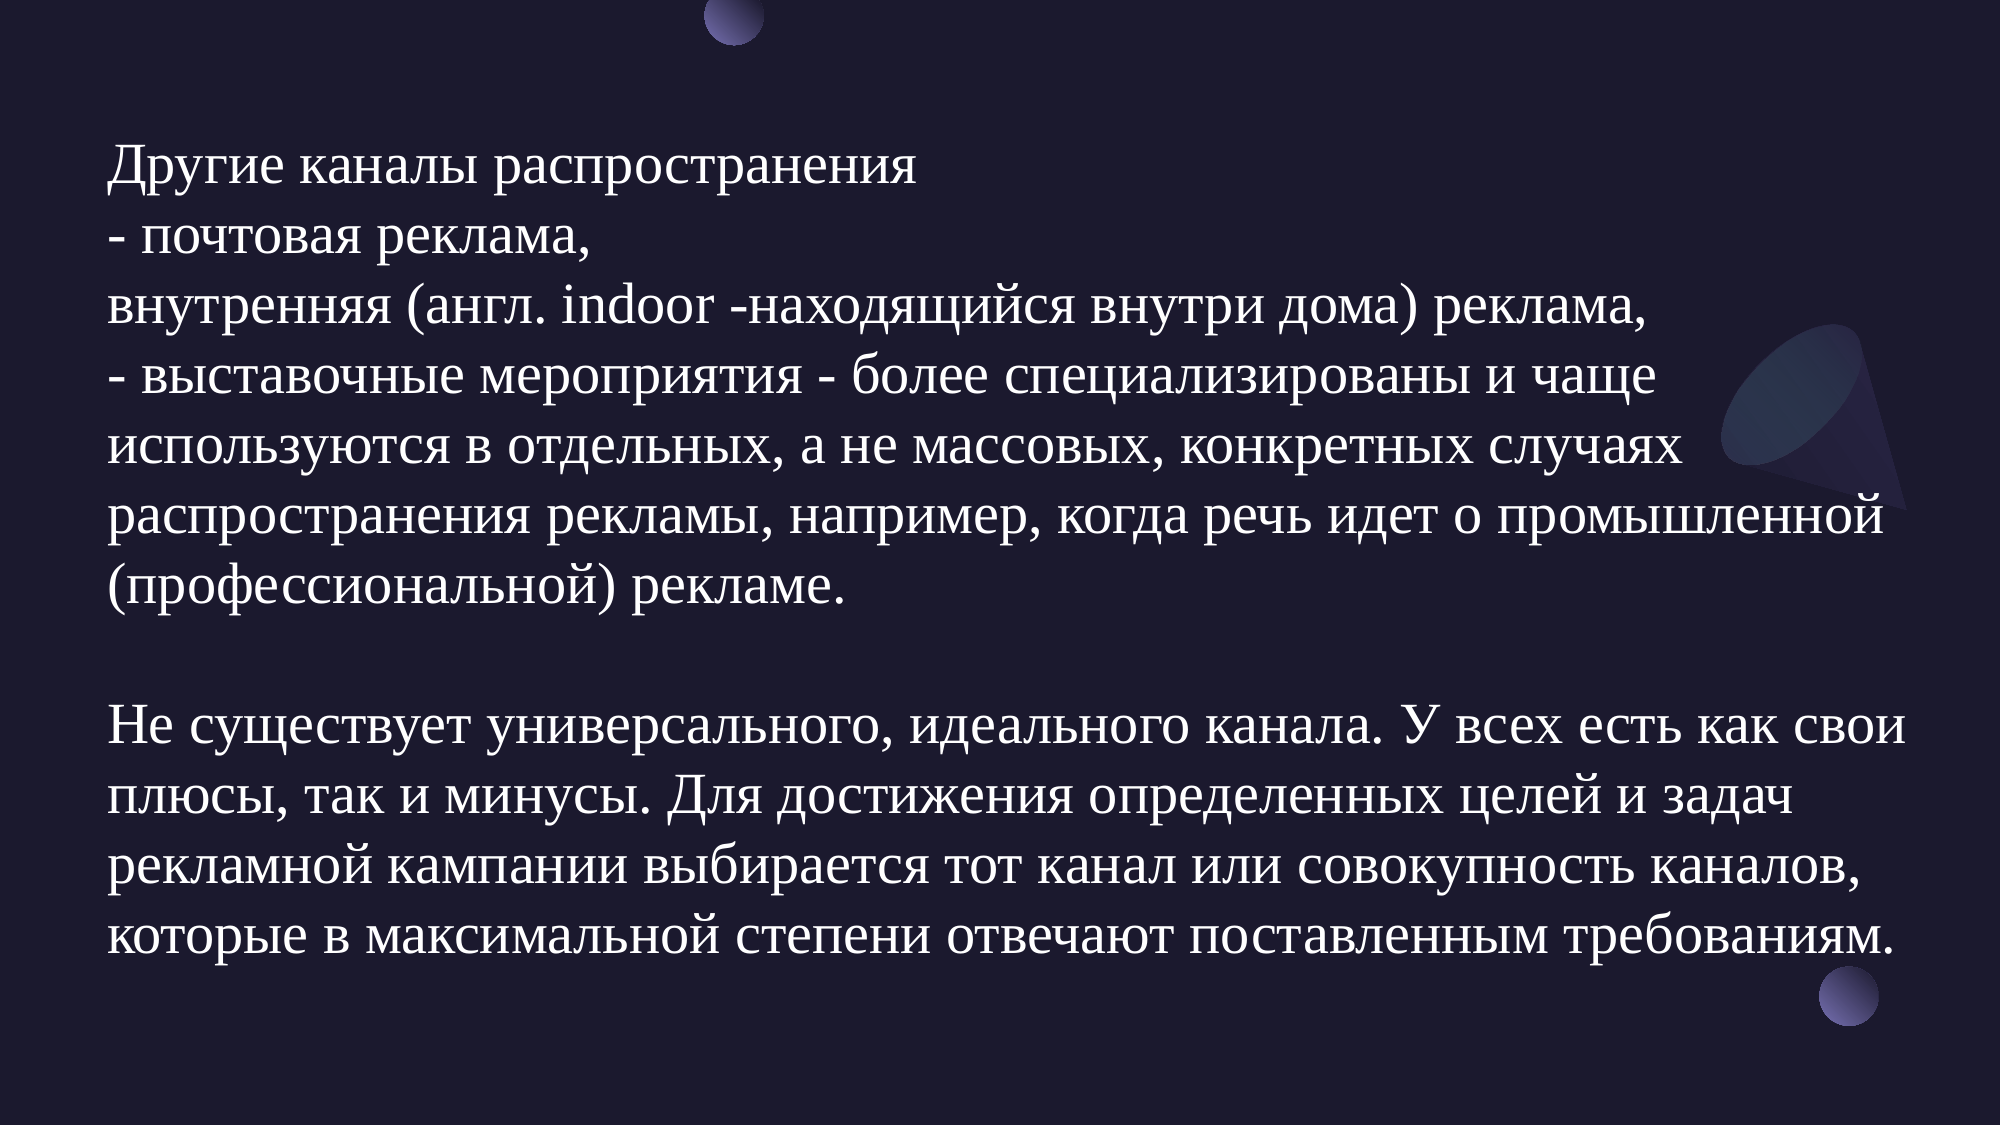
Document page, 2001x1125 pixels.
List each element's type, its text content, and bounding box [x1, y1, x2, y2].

text_box [703, 0, 765, 47]
text_box Другие каналы распространения - почтовая реклама, внутренняя (англ. indoor -находящийся внутри дома) реклама, - выставочные мероприятия - более специализированы и чаще используются в отдельных, а не массовых, конкретных случаях распространения рекламы, например, когда речь идет о промышленной (профессиональной) рекламе. Не существует универсального, идеального канала. У всех есть как свои плюсы, так и минусы. Для достижения определенных целей и задач рекламной кампании выбирается тот канал или совокупность каналов, которые в максимальной степени отвечают поставленным требованиям. [92, 117, 1969, 973]
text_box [1702, 332, 1922, 541]
